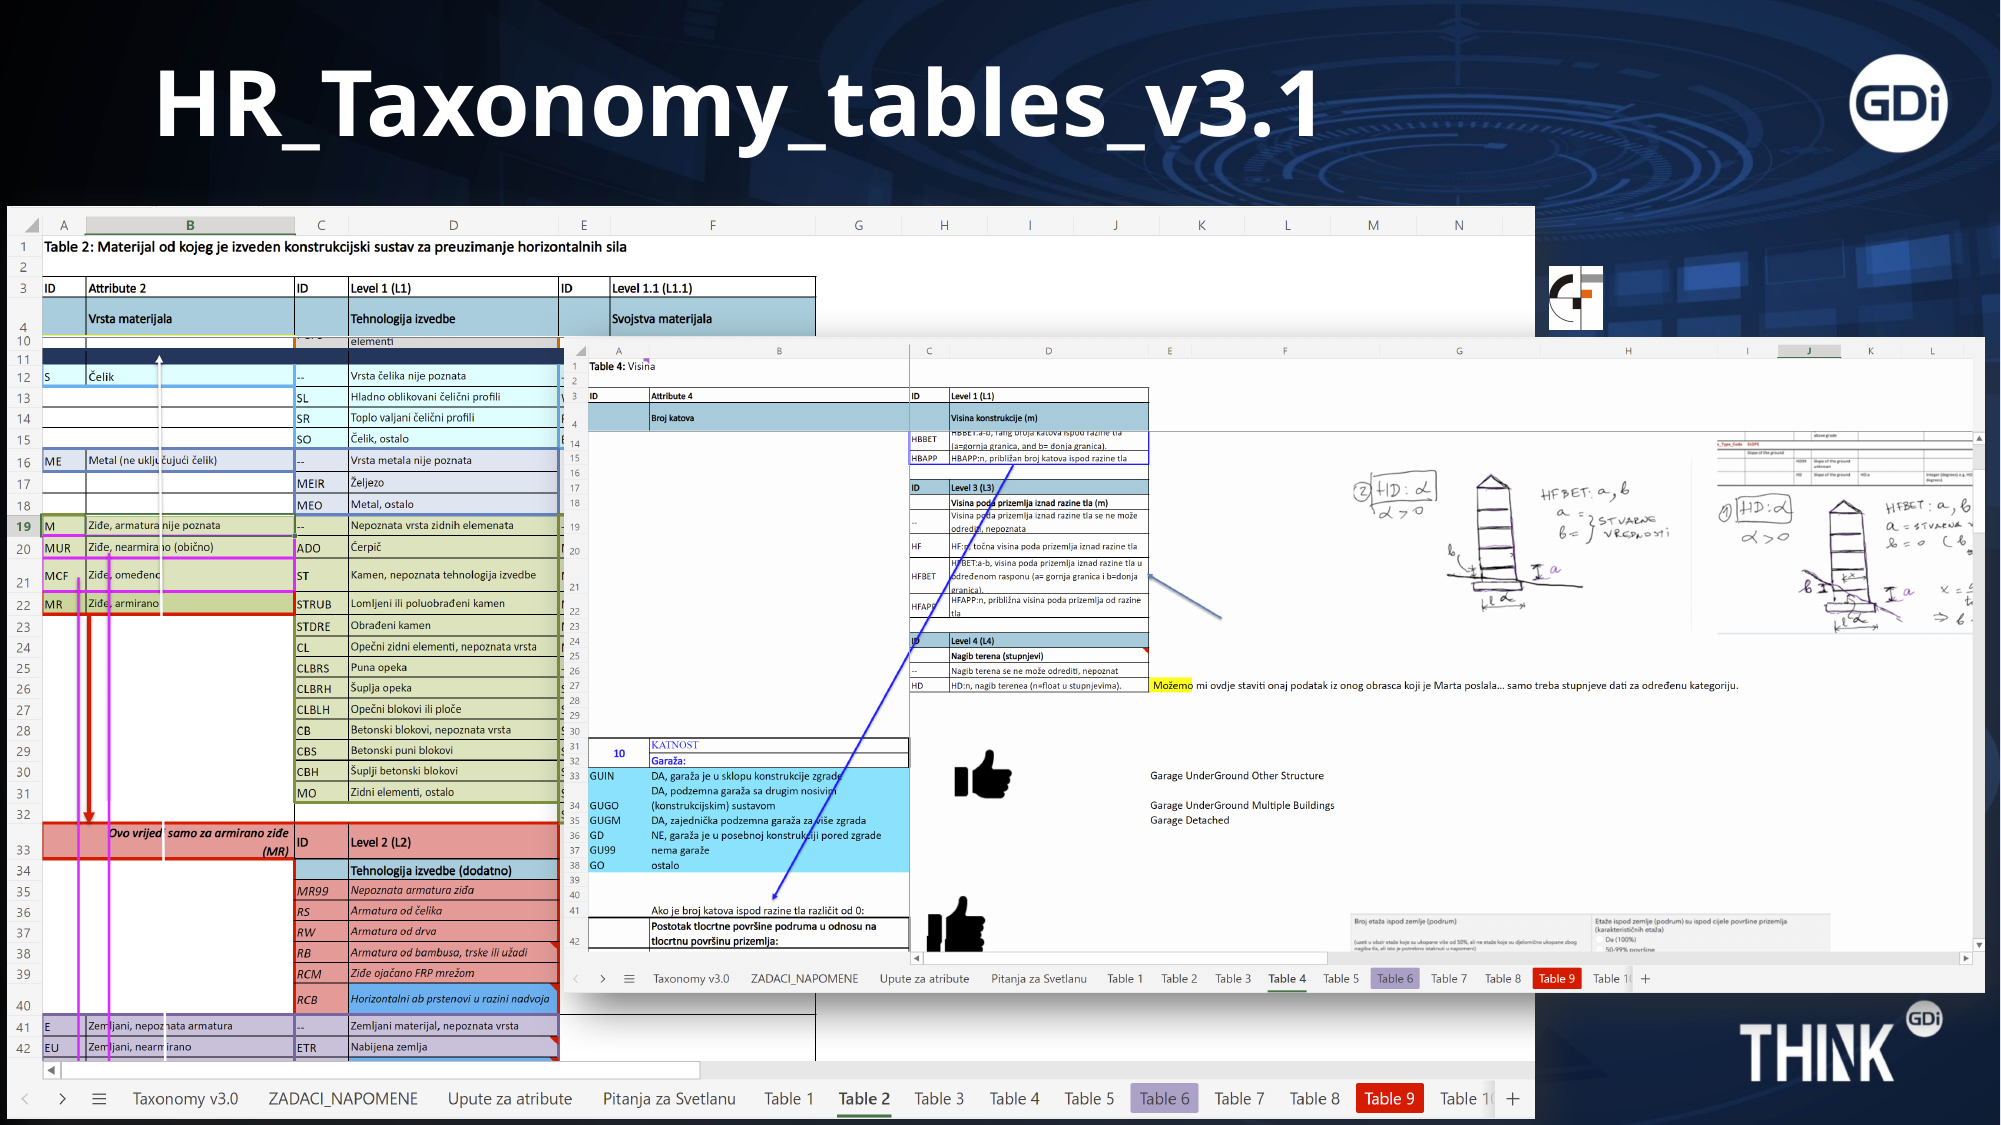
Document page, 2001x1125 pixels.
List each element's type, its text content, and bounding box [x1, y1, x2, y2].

title HR_Taxonomy_tables_v3.1 [137, 6, 1863, 207]
picture [0, 0, 2001, 1125]
